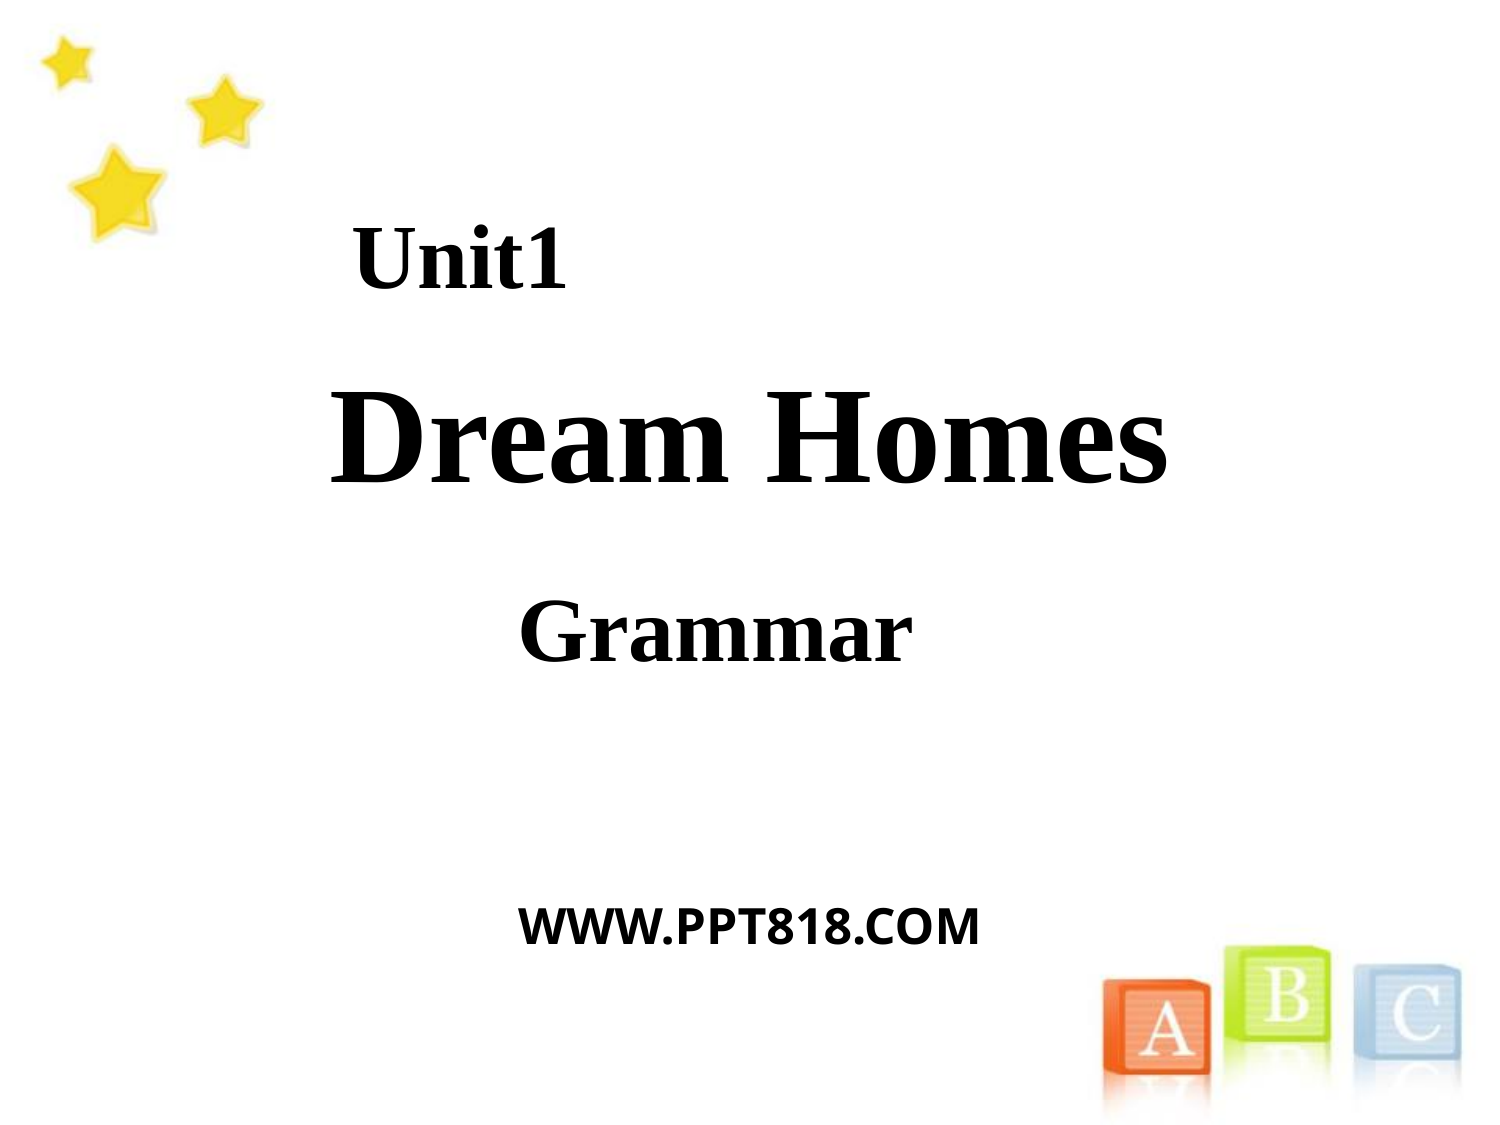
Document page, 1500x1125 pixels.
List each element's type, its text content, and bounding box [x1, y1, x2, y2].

text_box Unit1 [336, 189, 679, 314]
picture [0, 0, 1500, 338]
picture [0, 518, 1500, 1125]
text_box Dream Homes [0, 338, 1500, 518]
text_box WWW.PPT818.COM [447, 881, 1053, 963]
text_box Grammar [419, 562, 1057, 688]
